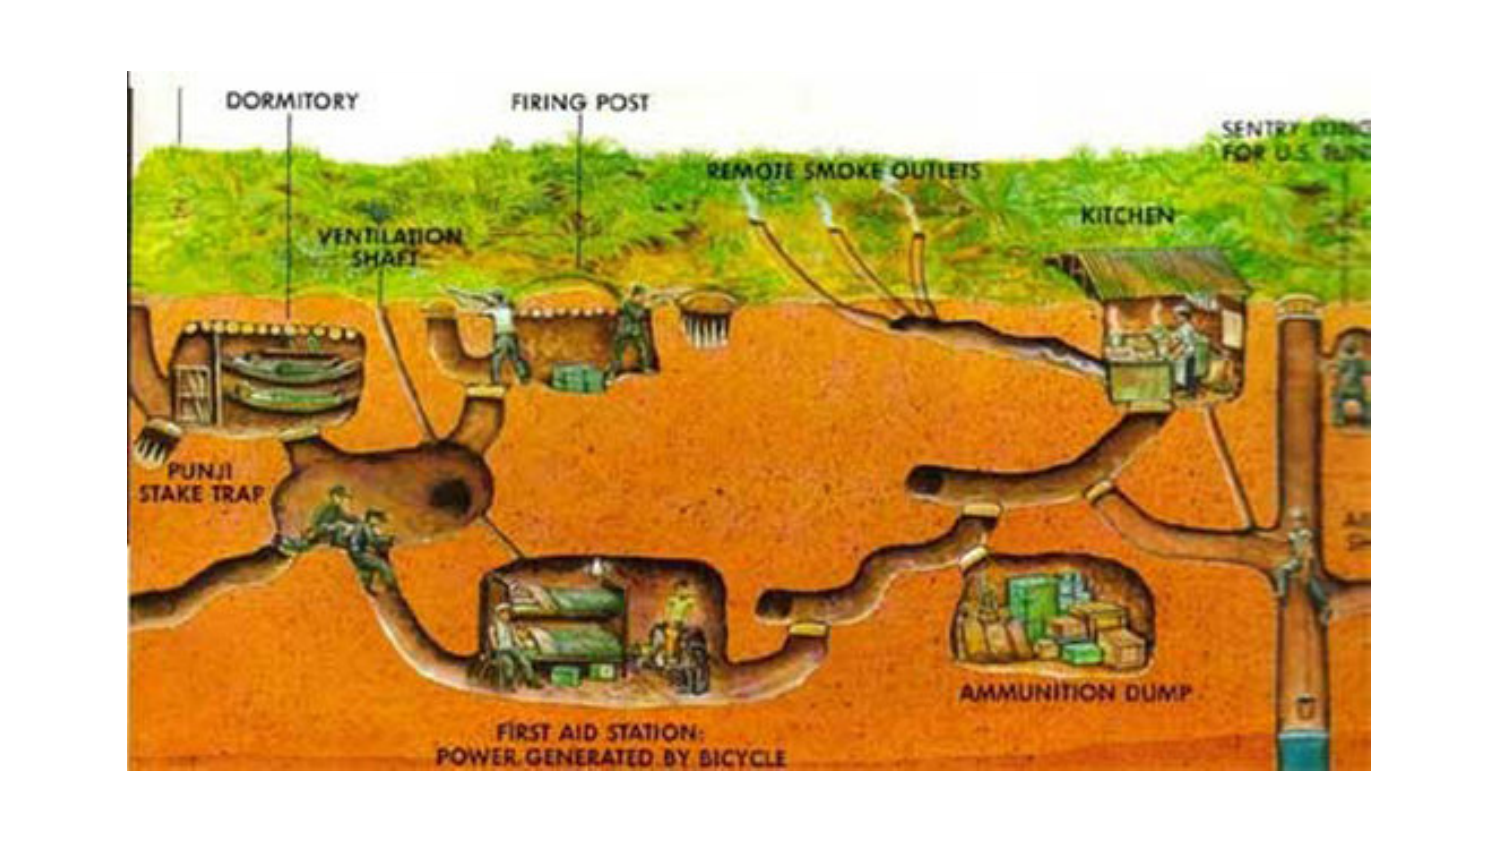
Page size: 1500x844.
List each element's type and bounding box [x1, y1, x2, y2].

picture [126, 71, 1372, 771]
